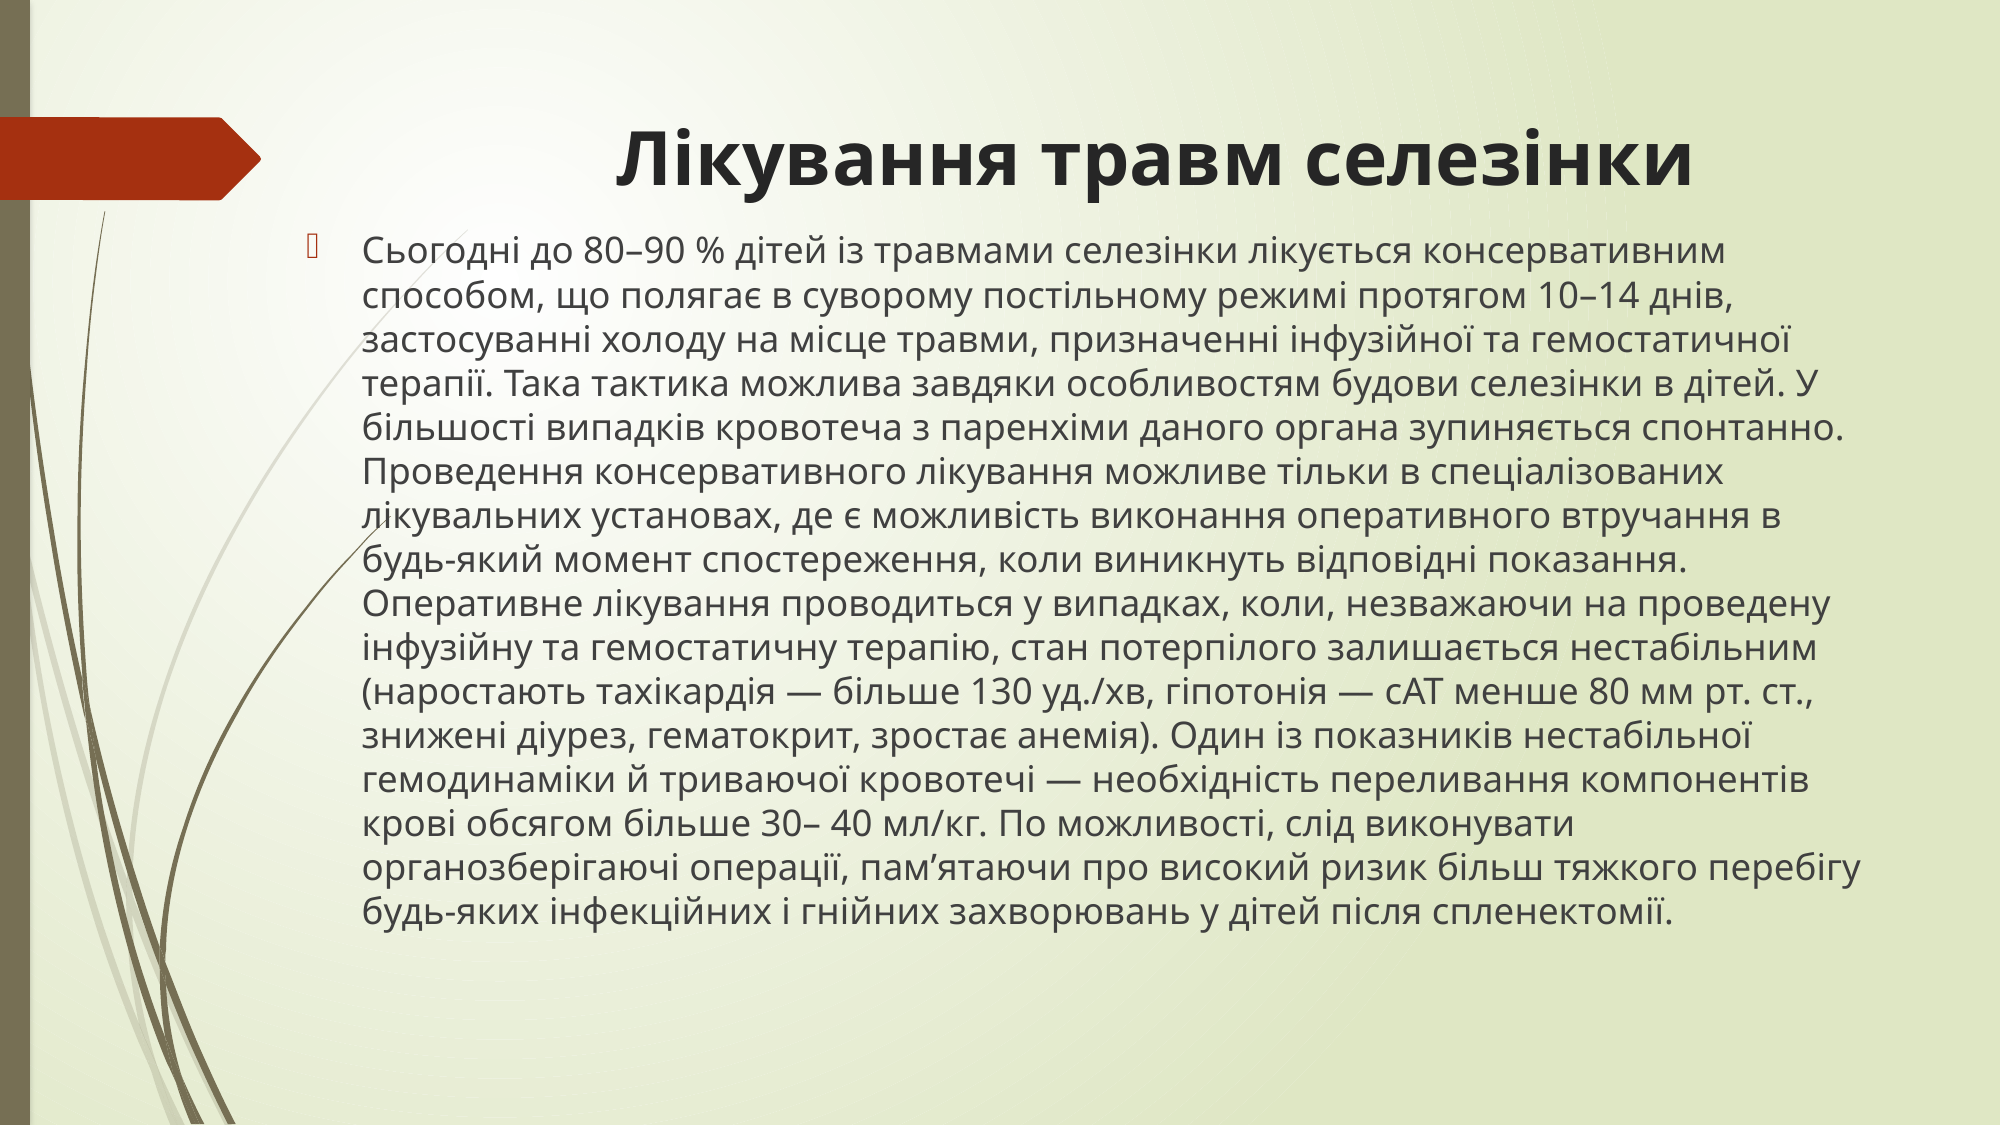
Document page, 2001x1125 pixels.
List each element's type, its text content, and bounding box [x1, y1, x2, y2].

title Лікування травм селезінки [425, 102, 1888, 219]
list Сьогодні до 80–90 % дітей із травмами селезінки лікується консервативним способом, що полягає в суворому постільному режимі протягом 10–14 днів, застосуванні холоду на місце травми, призначенні інфузійної та гемостатичної терапії. Така тактика можлива завдяки особливостям будови селезінки в дітей. У більшості випадків кровотеча з паренхіми даного органа зупиняється спонтанно. Проведення консервативного лікування можливе тільки в спеціалізованих лікувальних установах, де є можливість виконання оперативного втручання в будь-який момент спостереження, коли виникнуть відповідні показання. Оперативне лікування проводиться у випадках, коли, незважаючи на проведену інфузійну та гемостатичну терапію, стан потерпілого залишається нестабільним (наростають тахікардія — більше 130 уд./хв, гіпотонія — сАТ менше 80 мм рт. ст., знижені діурез, гематокрит, зростає анемія). Один із показників нестабільної гемодинаміки й триваючої кровотечі — необхідність переливання компонентів крові обсягом більше 30– 40 мл/кг. По можливості, слід виконувати органозберігаючі операції, пам’ятаючи про високий ризик більш тяжкого перебігу будь-яких інфекційних і гнійних захворювань у дітей після спленектомії. [291, 219, 1888, 970]
